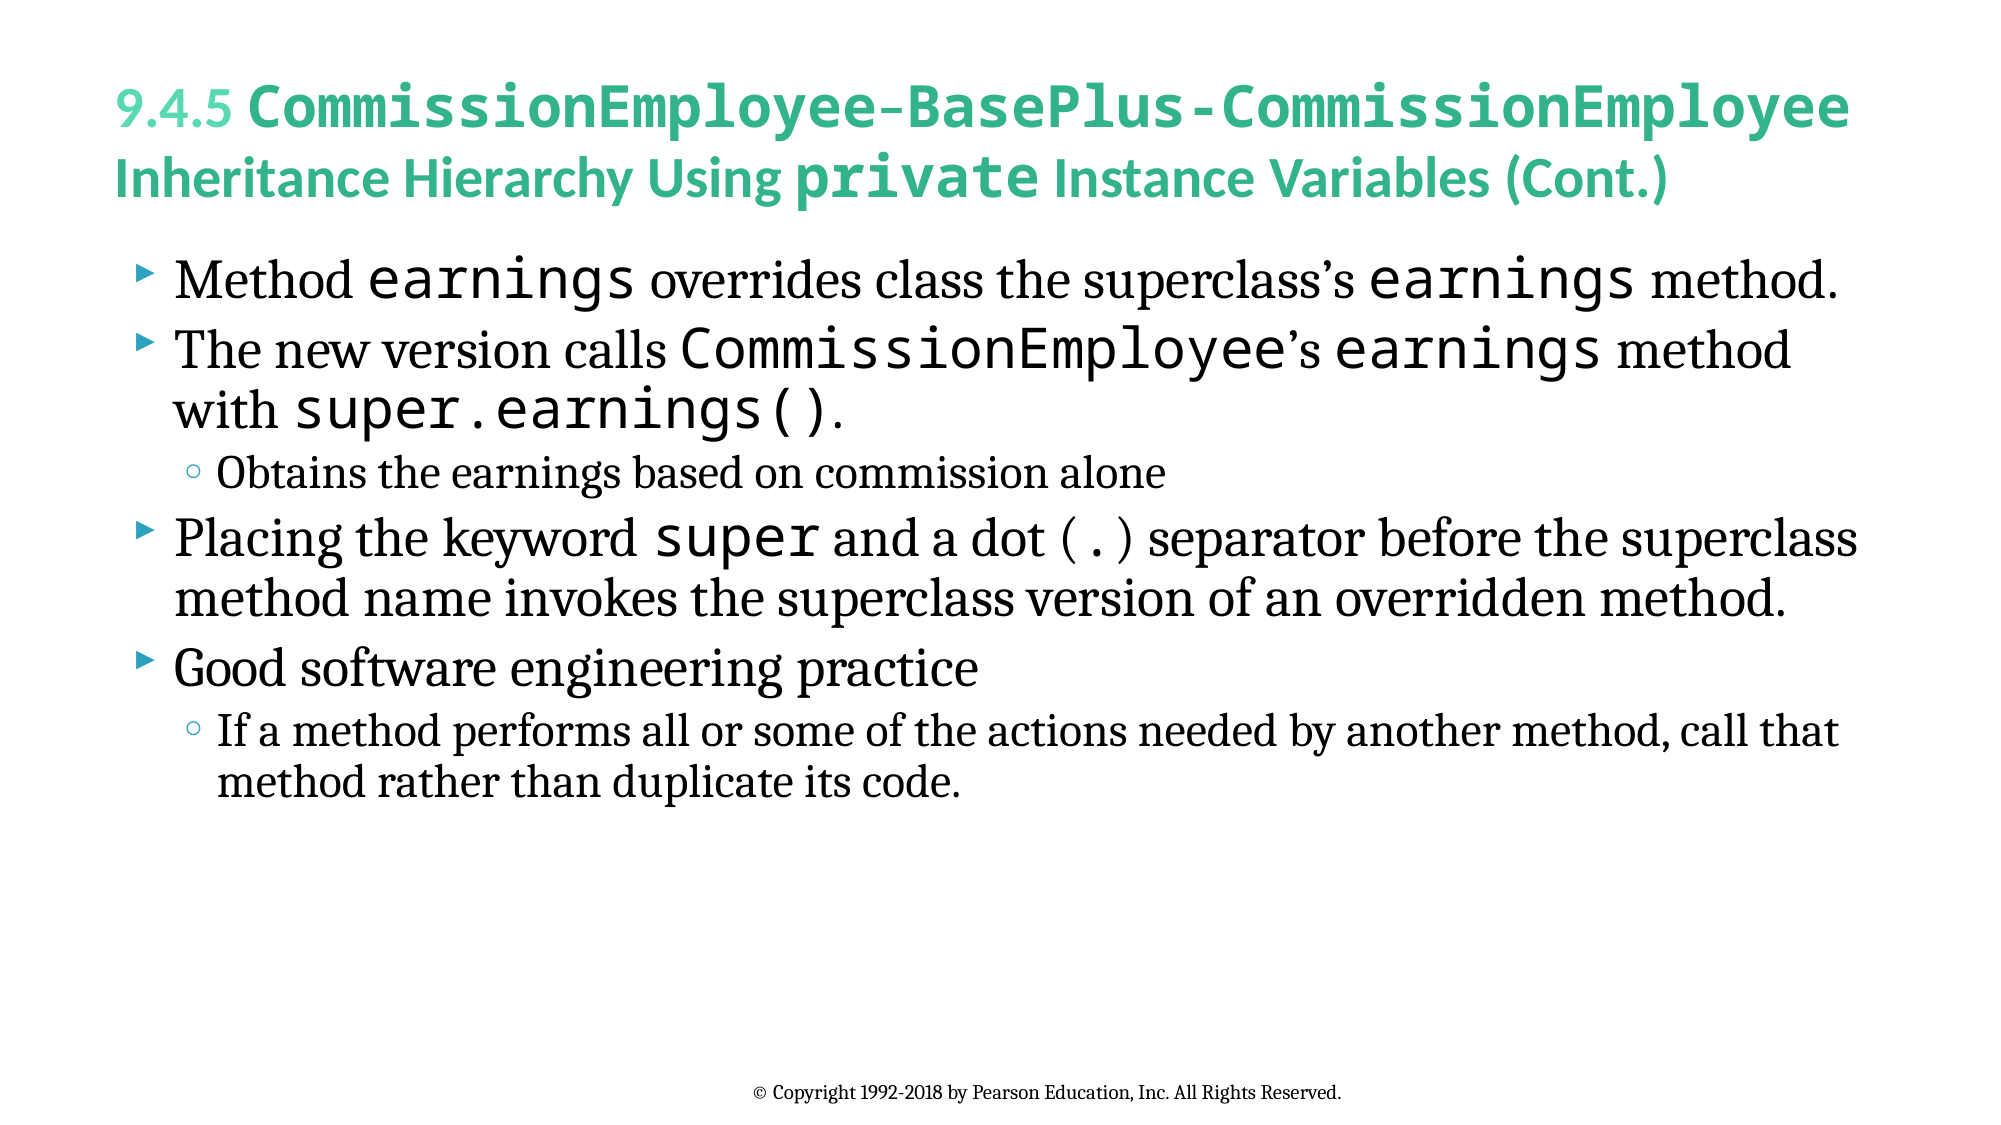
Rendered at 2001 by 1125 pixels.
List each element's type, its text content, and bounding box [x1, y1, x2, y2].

list Method earnings overrides class the superclass’s earnings method. The new version calls CommissionEmployee’s earnings method with super.earnings(). Obtains the earnings based on commission alone Placing the keyword super and a dot (.) separator before the superclass method name invokes the superclass version of an overridden method. Good software engineering practice If a method performs all or some of the actions needed by another method, call that method rather than duplicate its code. [99, 242, 1900, 986]
footer © Copyright 1992-2018 by Pearson Education, Inc. All Rights Reserved. [736, 1051, 1892, 1112]
title 9.4.5 CommissionEmployee–BasePlus-CommissionEmployee Inheritance Hierarchy Using private Instance Variables (Cont.) [99, 45, 1900, 233]
